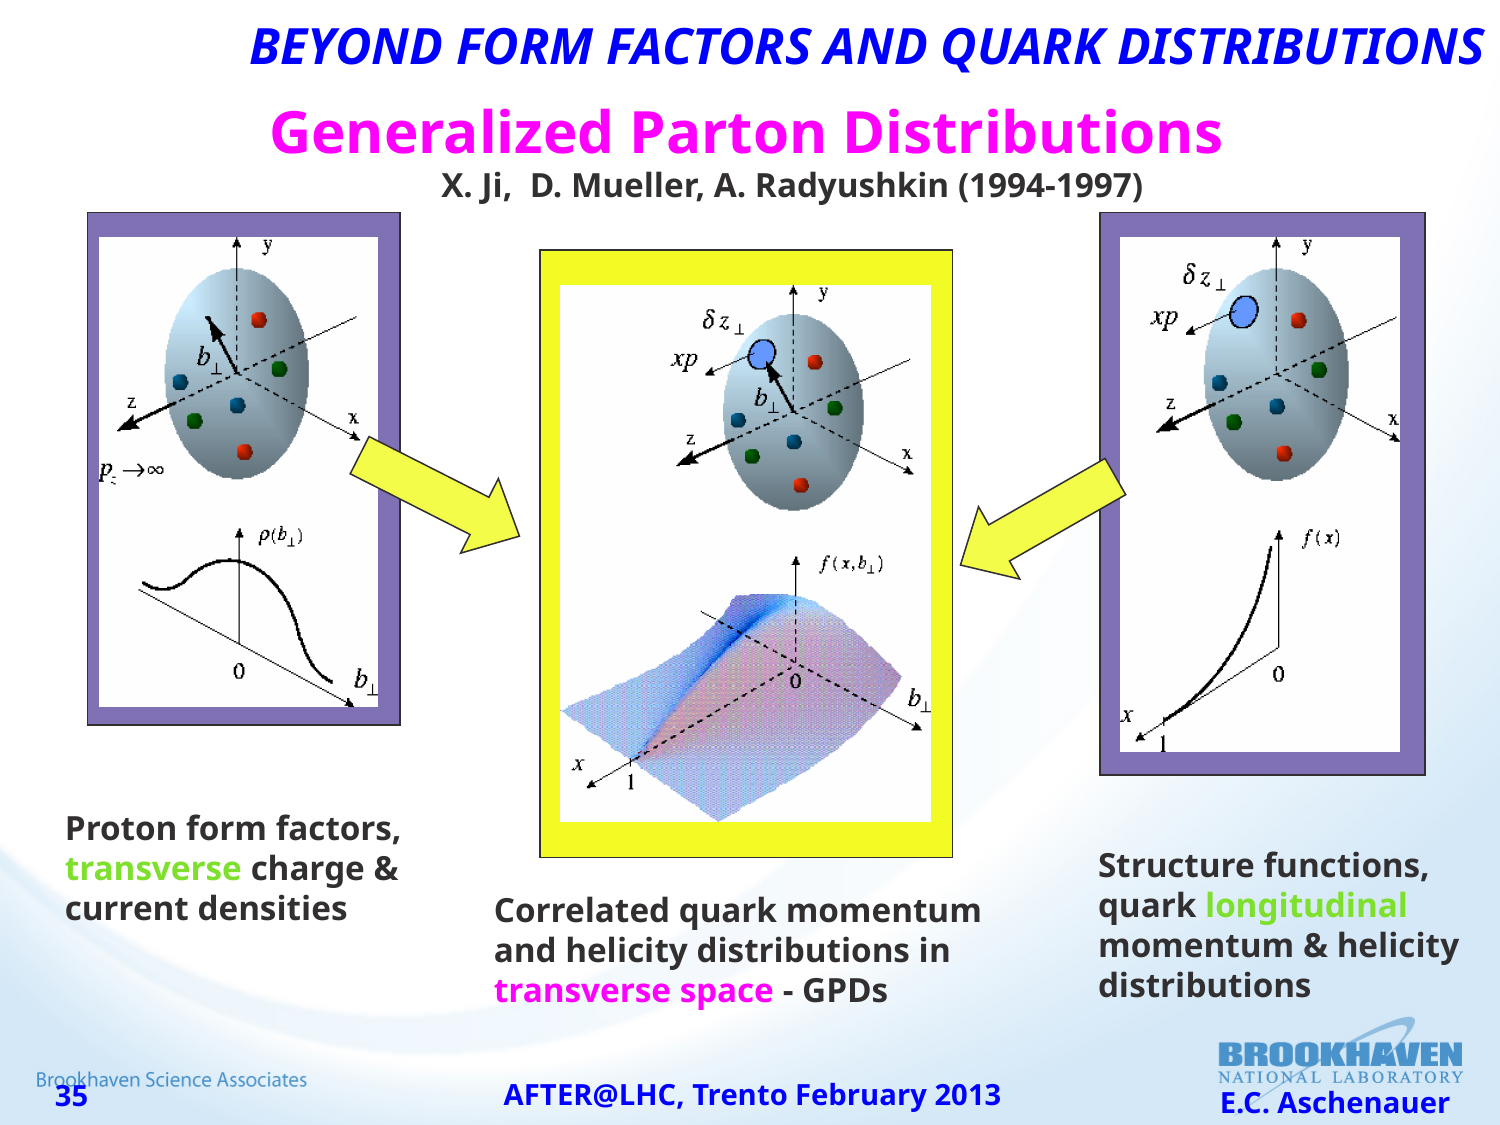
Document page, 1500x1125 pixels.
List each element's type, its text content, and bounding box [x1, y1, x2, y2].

footer AFTER@LHC, Trento February 2013 [451, 1063, 1055, 1125]
slide_number 35 [3, 1064, 104, 1125]
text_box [387, 115, 1199, 213]
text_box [49, 212, 438, 937]
text_box Correlated quark momentum and helicity distributions in transverse space - GPDs [479, 882, 1007, 1017]
text_box [187, 8, 1321, 104]
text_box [539, 249, 953, 858]
text_box [960, 464, 1094, 580]
picture [0, 101, 1500, 1125]
text_box [441, 472, 520, 554]
slide_number E.C. Aschenauer [1204, 1063, 1481, 1125]
title Beyond form factors and quark distributions [0, 0, 1500, 101]
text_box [1099, 212, 1468, 1015]
text_box Generalized Parton Distributions [254, 87, 1239, 173]
